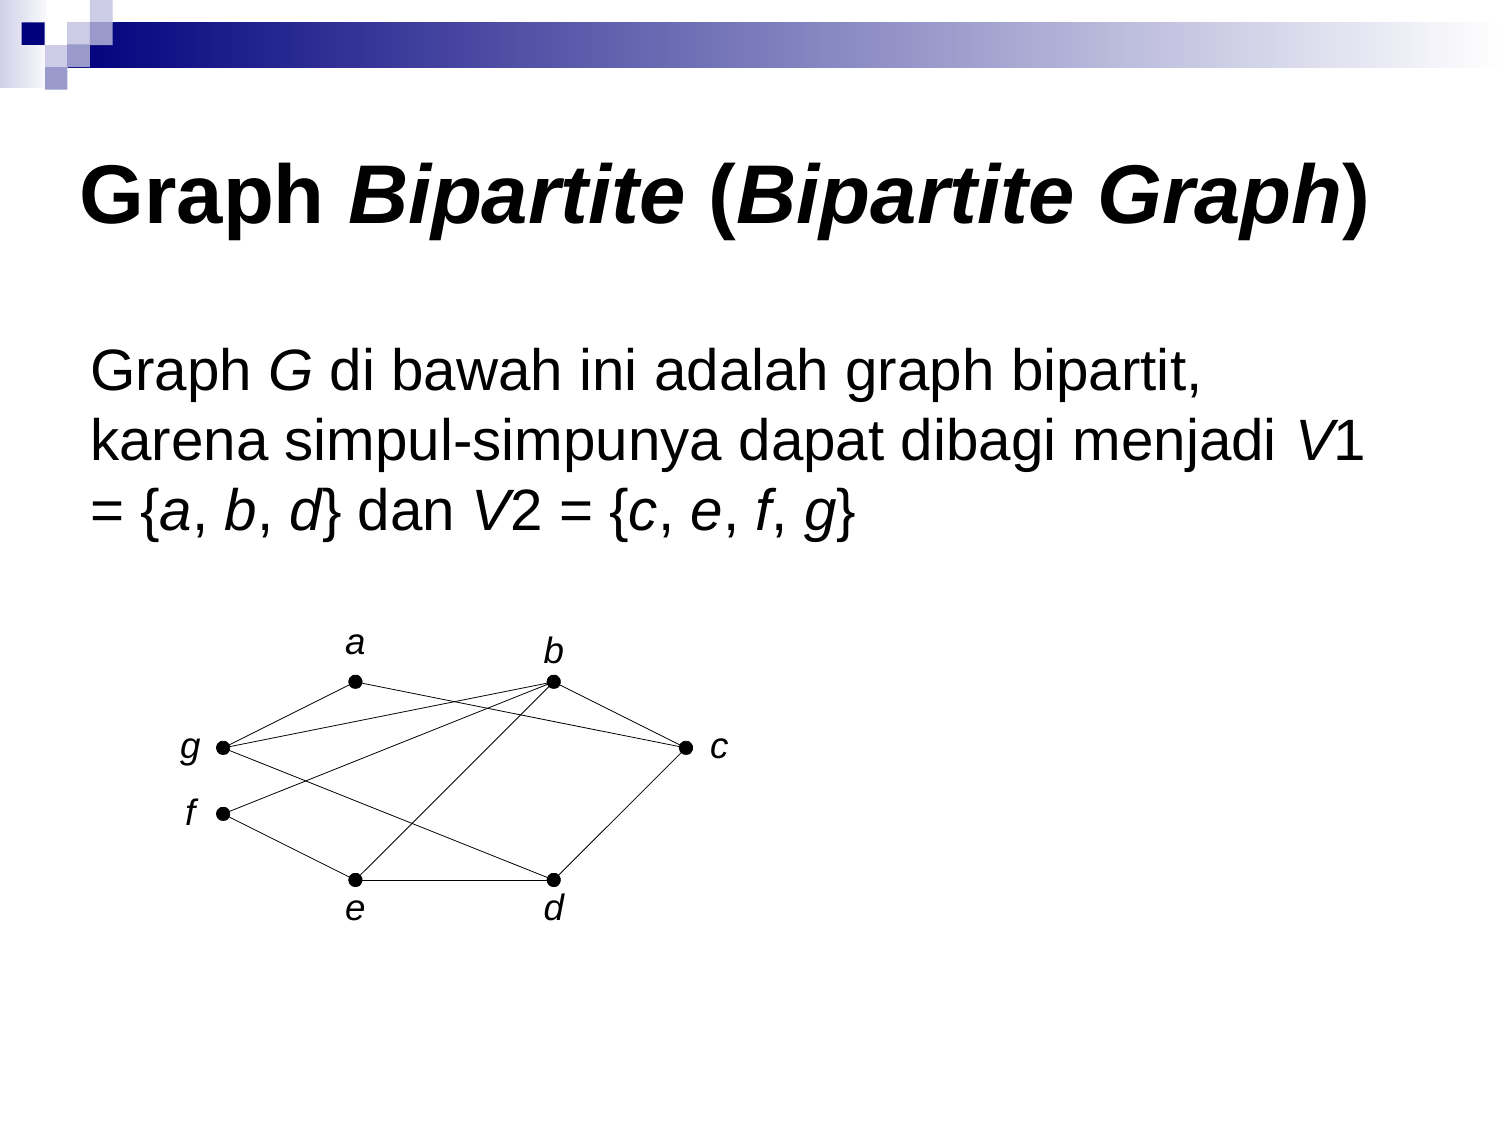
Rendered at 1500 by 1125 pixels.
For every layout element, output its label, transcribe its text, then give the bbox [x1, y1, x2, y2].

title Graph Bipartite (Bipartite Graph) [64, 77, 1416, 304]
list Graph G di bawah ini adalah graph bipartit, karena simpul-simpunya dapat dibagi menjadi V1 = {a, b, d} dan V2 = {c, e, f, g} [74, 324, 1400, 963]
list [147, 596, 762, 956]
